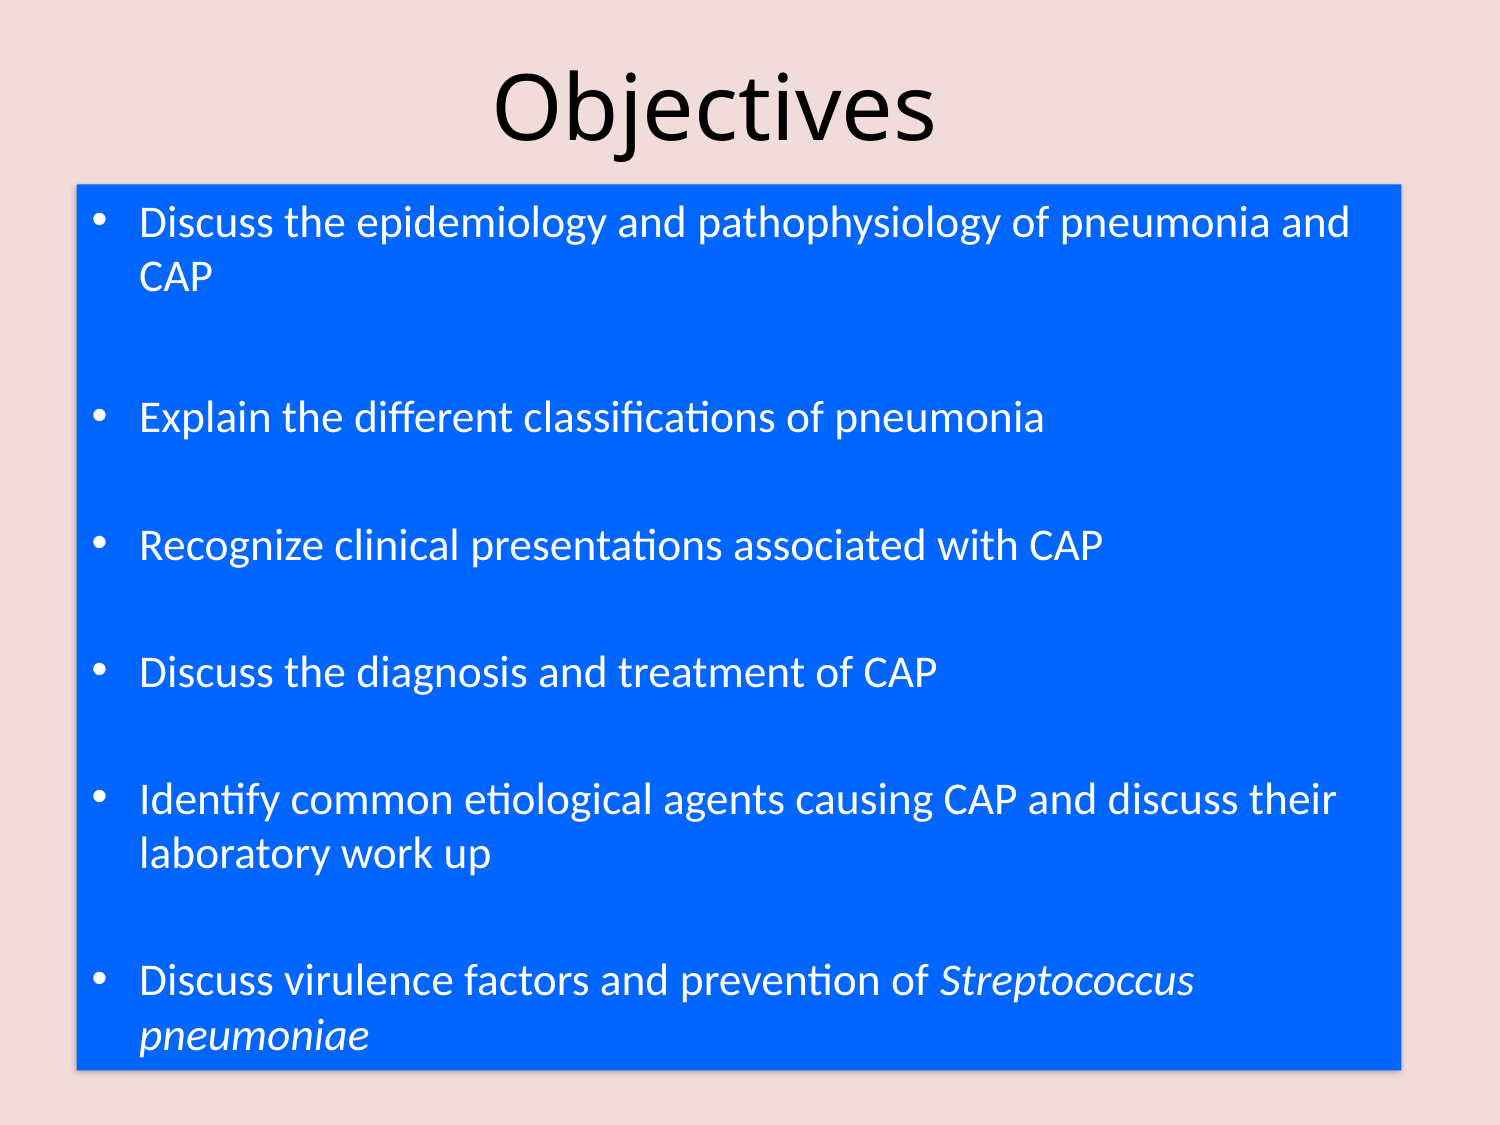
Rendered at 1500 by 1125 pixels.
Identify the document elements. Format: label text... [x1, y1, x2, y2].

list Discuss the epidemiology and pathophysiology of pneumonia and CAP Explain the different classifications of pneumonia Recognize clinical presentations associated with CAP Discuss the diagnosis and treatment of CAP Identify common etiological agents causing CAP and discuss their laboratory work up Discuss virulence factors and prevention of Streptococcus pneumoniae [76, 184, 1402, 1071]
title Objectives [431, 30, 998, 176]
